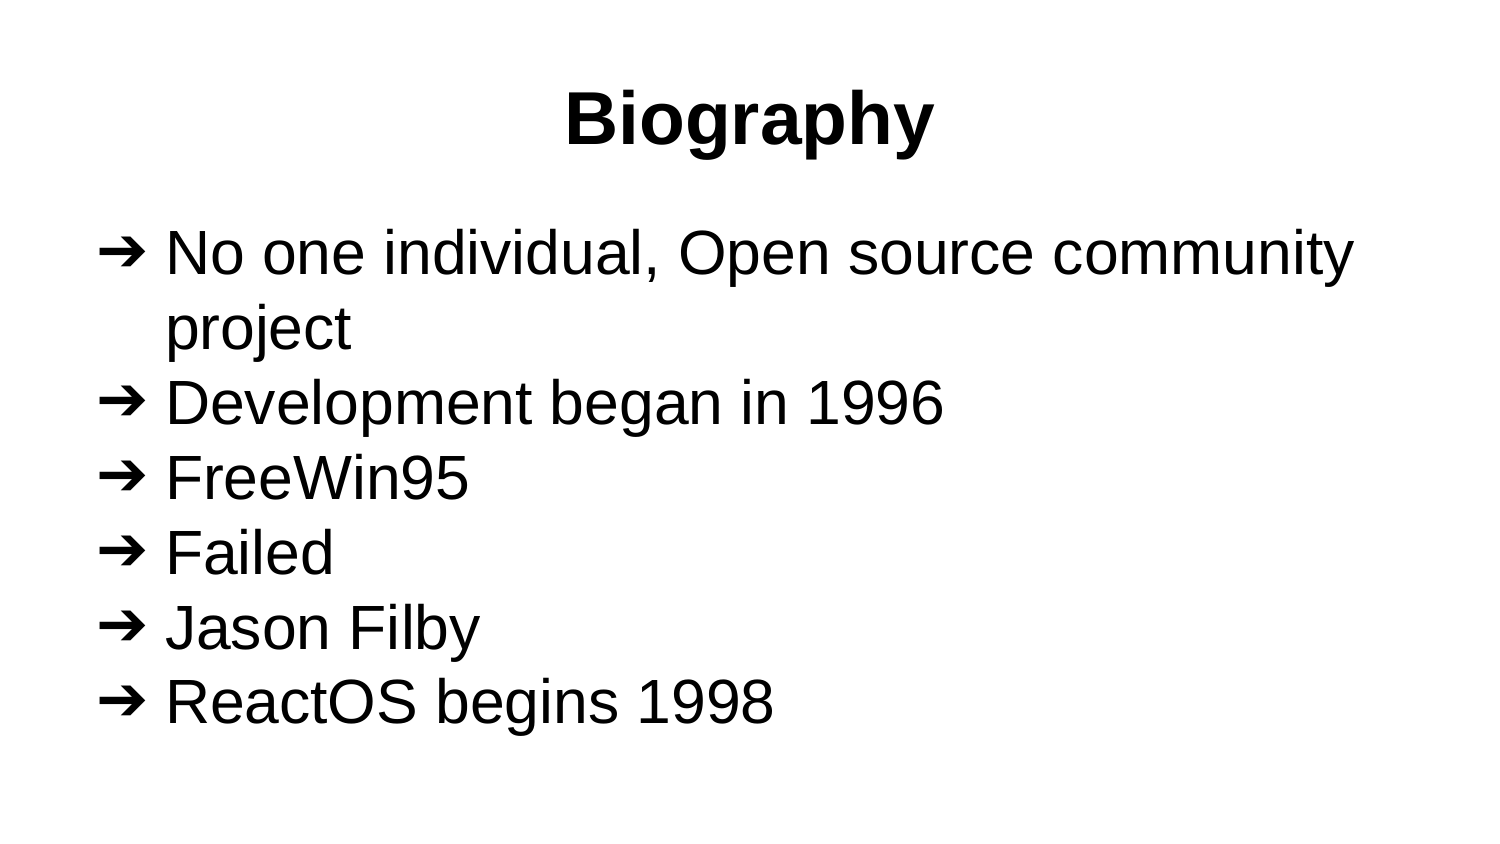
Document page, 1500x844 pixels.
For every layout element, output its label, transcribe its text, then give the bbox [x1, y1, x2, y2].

title Biography [75, 33, 1425, 175]
list No one individual, Open source community project Development began in 1996 FreeWin95 Failed Jason Filby ReactOS begins 1998 [75, 196, 1425, 808]
